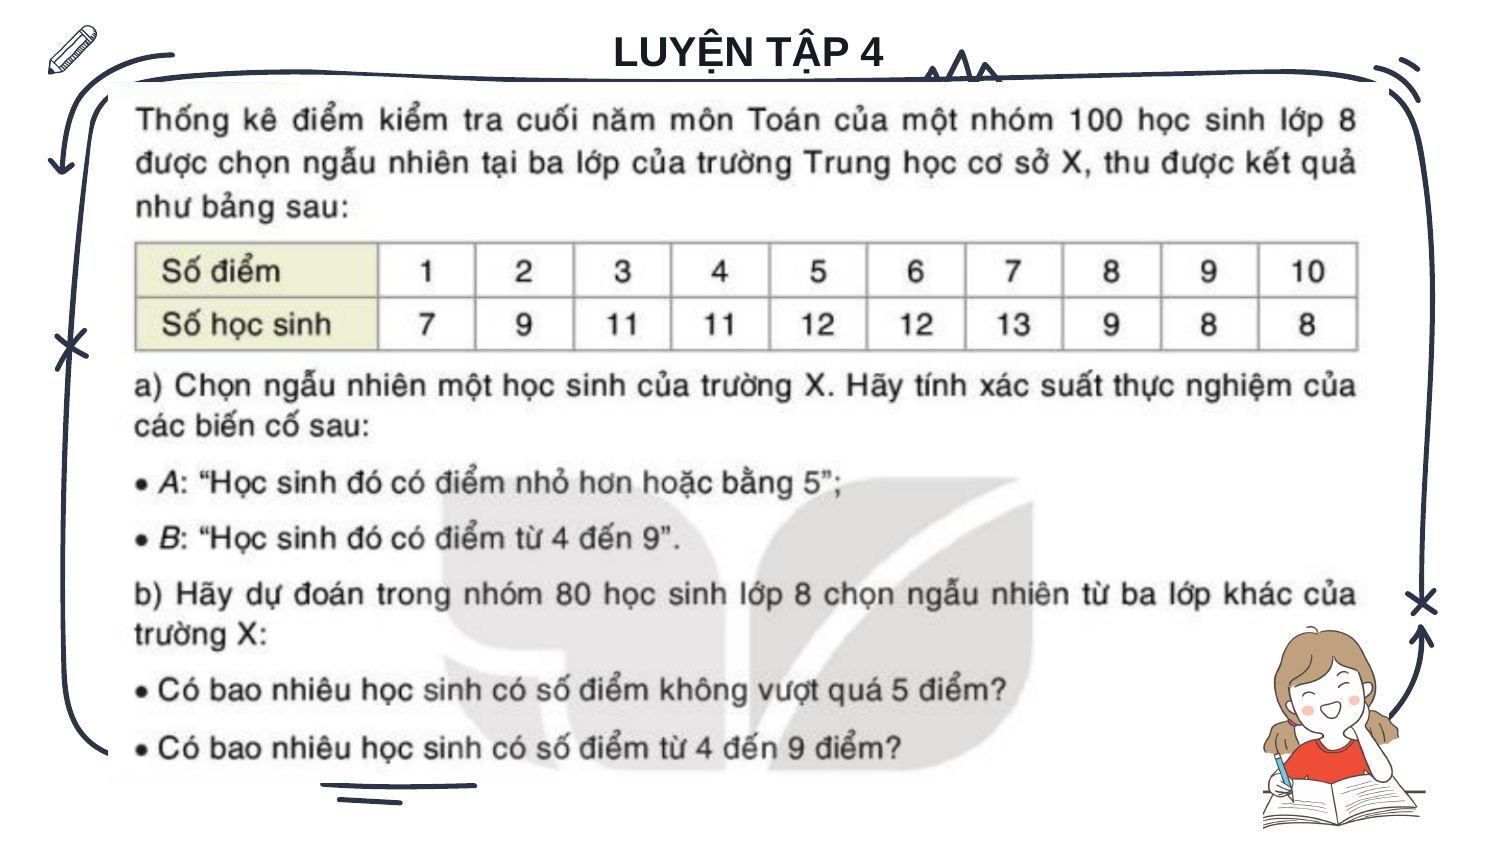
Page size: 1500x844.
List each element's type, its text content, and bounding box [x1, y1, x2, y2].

picture [108, 82, 1426, 829]
text_box [48, 25, 98, 75]
text_box LUYỆN TẬP 4 [598, 17, 899, 81]
